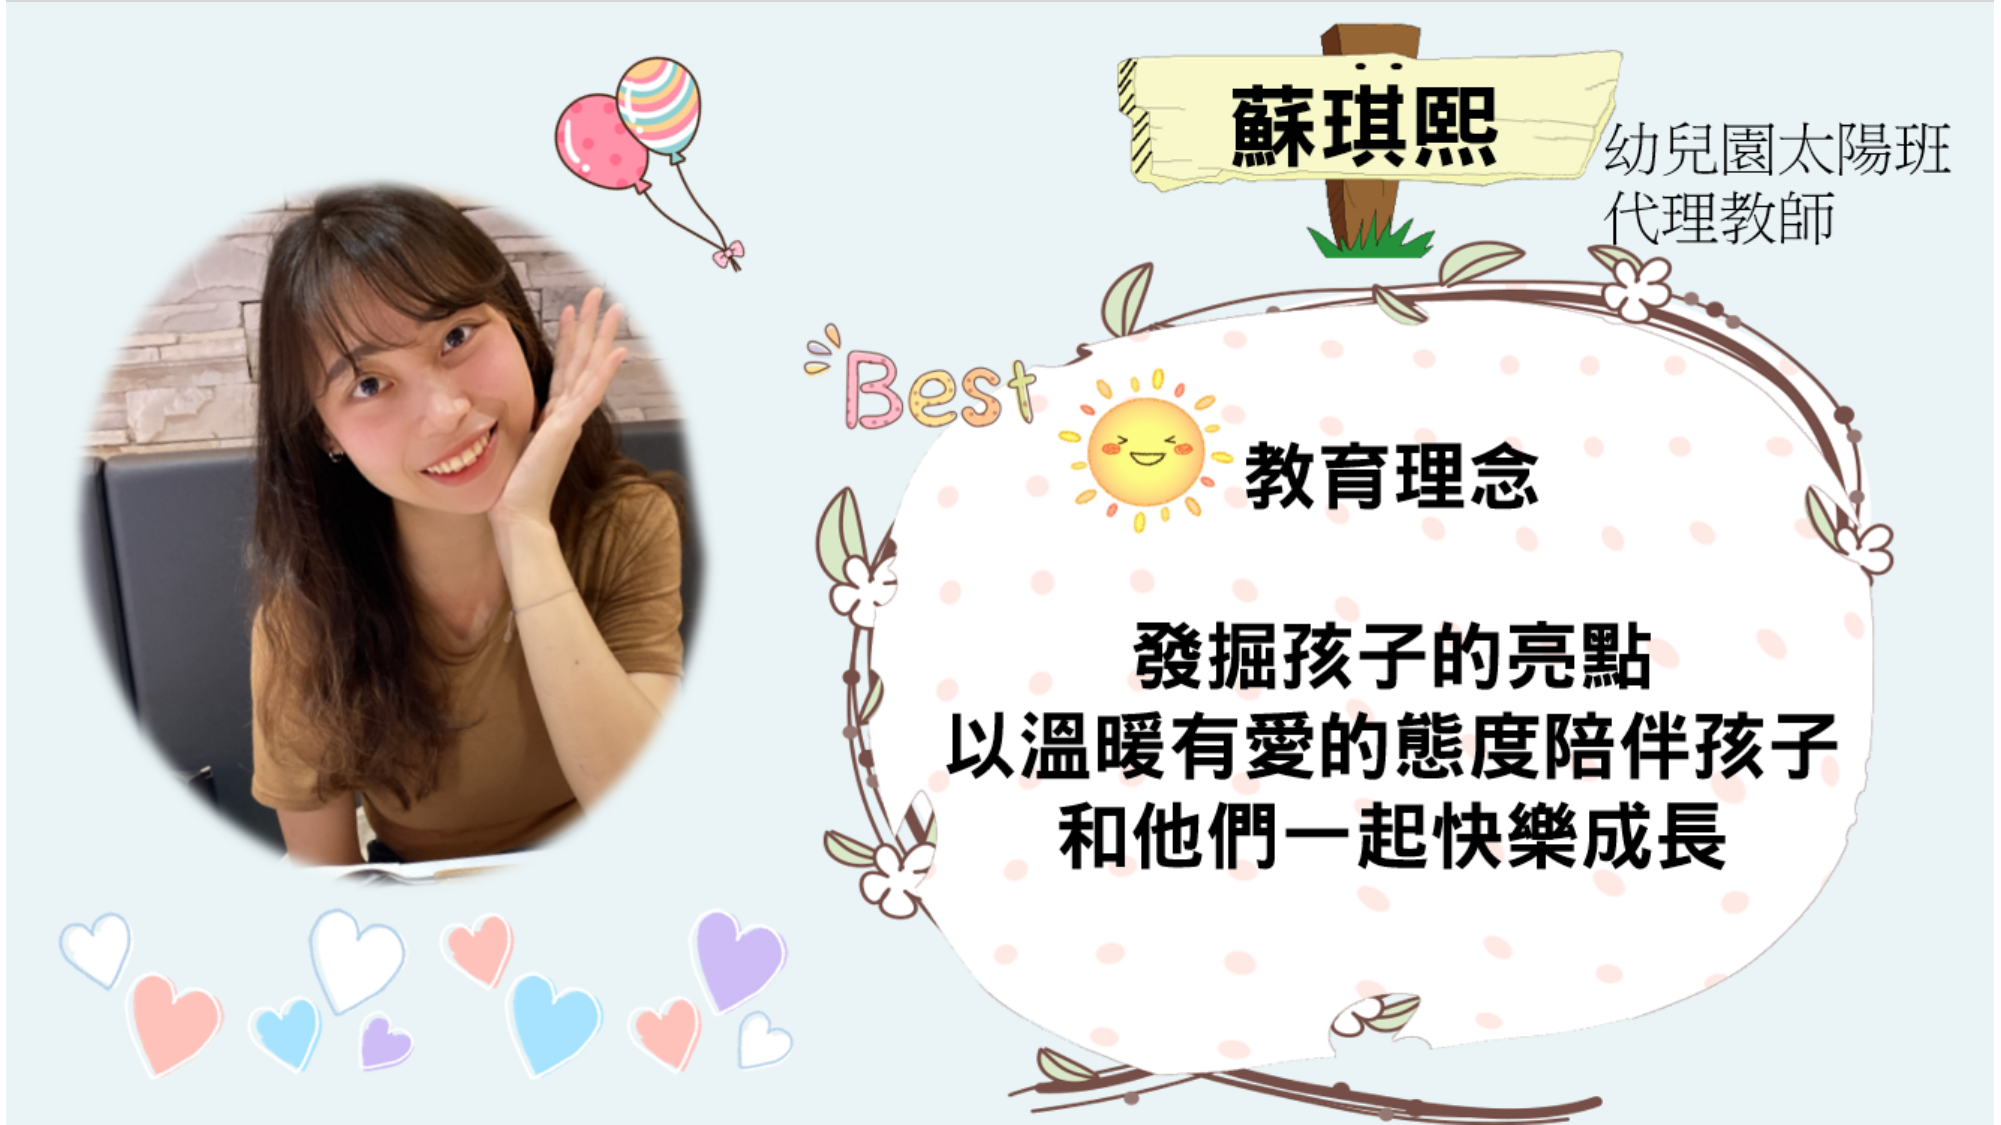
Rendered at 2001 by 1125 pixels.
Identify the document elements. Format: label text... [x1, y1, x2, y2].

text_box 幼兒園太陽班 代理教師 [1994, 103, 2000, 259]
picture [6, 0, 1994, 1125]
